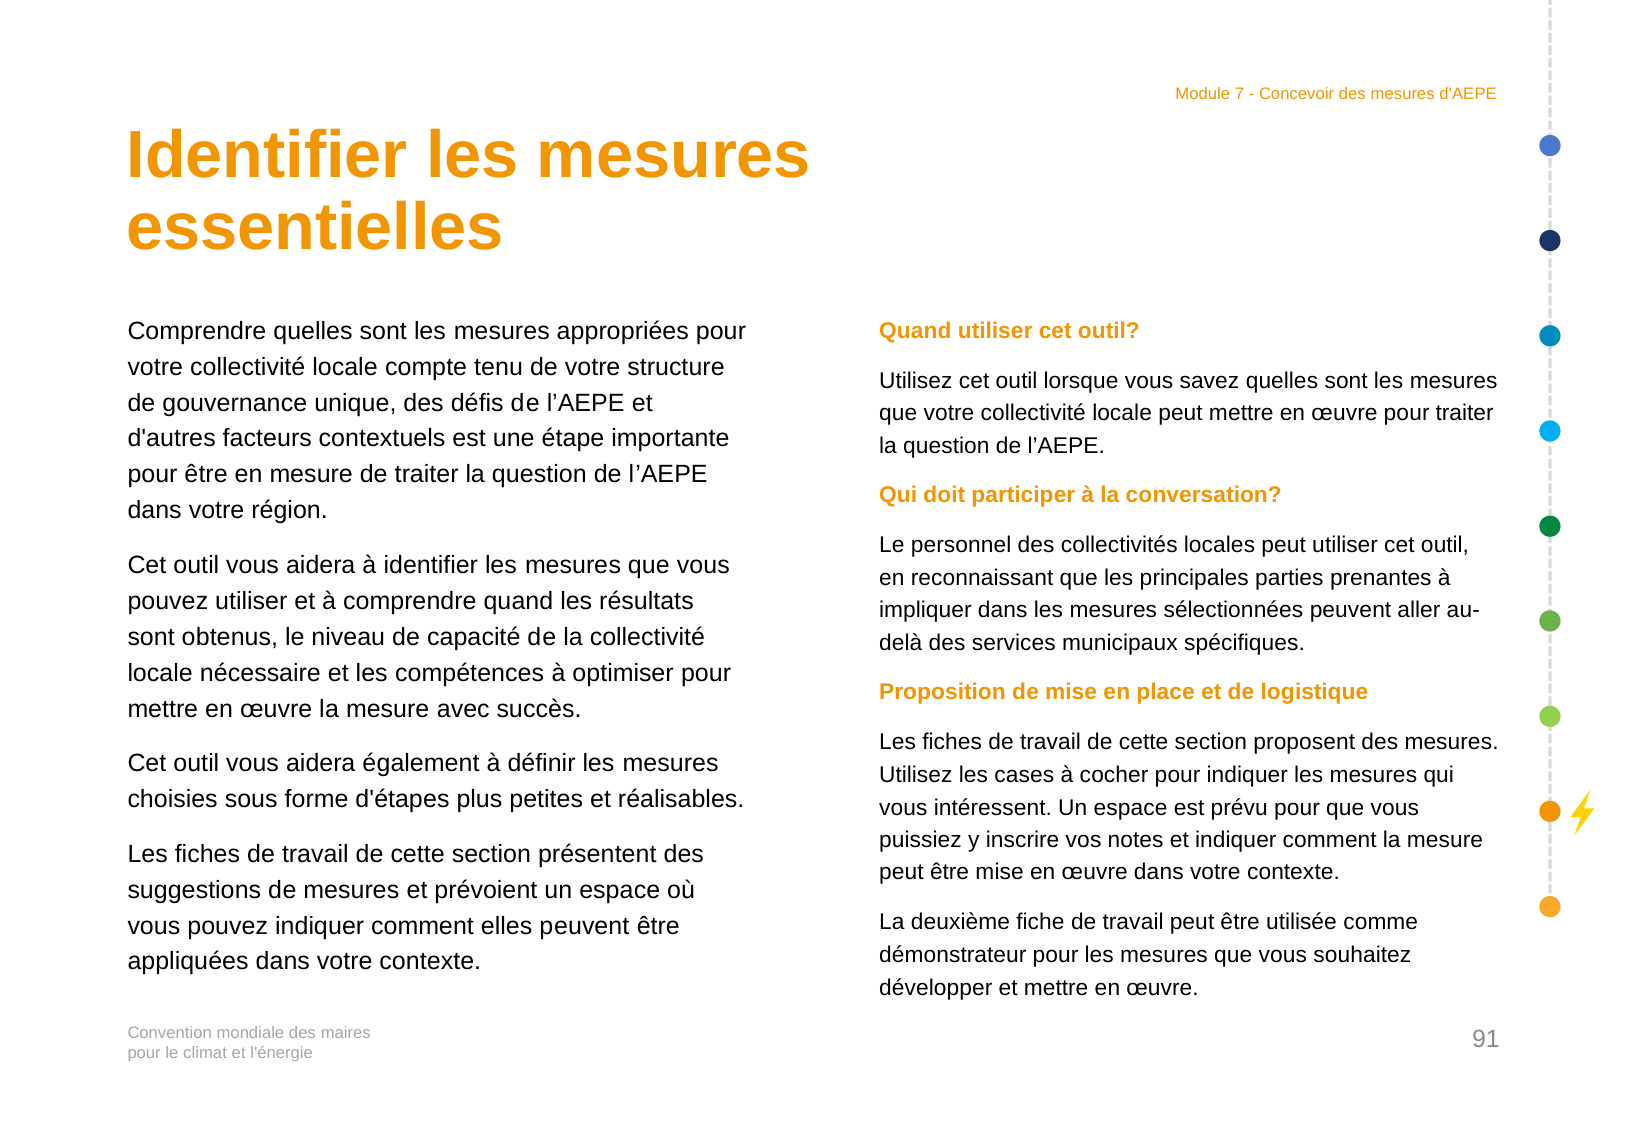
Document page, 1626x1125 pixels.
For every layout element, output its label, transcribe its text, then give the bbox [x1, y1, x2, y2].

text_box [1538, 419, 1562, 443]
text_box Quand utiliser cet outil? Utilisez cet outil lorsque vous savez quelles sont les mesures que votre collectivité locale peut mettre en œuvre pour traiter la question de l’AEPE. Qui doit participer à la conversation? Le personnel des collectivités locales peut utiliser cet outil, en reconnaissant que les principales parties prenantes à impliquer dans les mesures sélectionnées peuvent aller au-delà des services municipaux spécifiques. Proposition de mise en place et de logistique Les fiches de travail de cette section proposent des mesures. Utilisez les cases à cocher pour indiquer les mesures qui vous intéressent. Un espace est prévu pour que vous puissiez y inscrire vos notes et indiquer comment la mesure peut être mise en œuvre dans votre contexte. La deuxième fiche de travail peut être utilisée comme démonstrateur pour les mesures que vous souhaitez développer et mettre en œuvre. [864, 302, 1515, 1016]
text_box [1538, 609, 1562, 633]
text_box [1538, 514, 1562, 538]
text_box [1570, 789, 1595, 836]
list Module 7 - Concevoir des mesures d'AEPE [999, 75, 1513, 111]
text_box [1538, 799, 1562, 823]
text_box [1538, 895, 1562, 919]
list Comprendre quelles sont les mesures appropriées pour votre collectivité locale compte tenu de votre structure de gouvernance unique, des défis de l’AEPE et d'autres facteurs contextuels est une étape importante pour être en mesure de traiter la question de l’AEPE dans votre région. Cet outil vous aidera à identifier les mesures que vous pouvez utiliser et à comprendre quand les résultats sont obtenus, le niveau de capacité de la collectivité locale nécessaire et les compétences à optimiser pour mettre en œuvre la mesure avec succès. Cet outil vous aidera également à définir les mesures choisies sous forme d'étapes plus petites et réalisables. Les fiches de travail de cette section présentent des suggestions de mesures et prévoient un espace où vous pouvez indiquer comment elles peuvent être appliquées dans votre contexte. [112, 300, 763, 1014]
slide_number 91 [1437, 1014, 1516, 1075]
text_box [1538, 228, 1562, 253]
text_box [1538, 133, 1562, 158]
text_box [1538, 704, 1562, 728]
title Identifier les mesures essentielles [111, 112, 863, 275]
text_box [1538, 324, 1562, 348]
